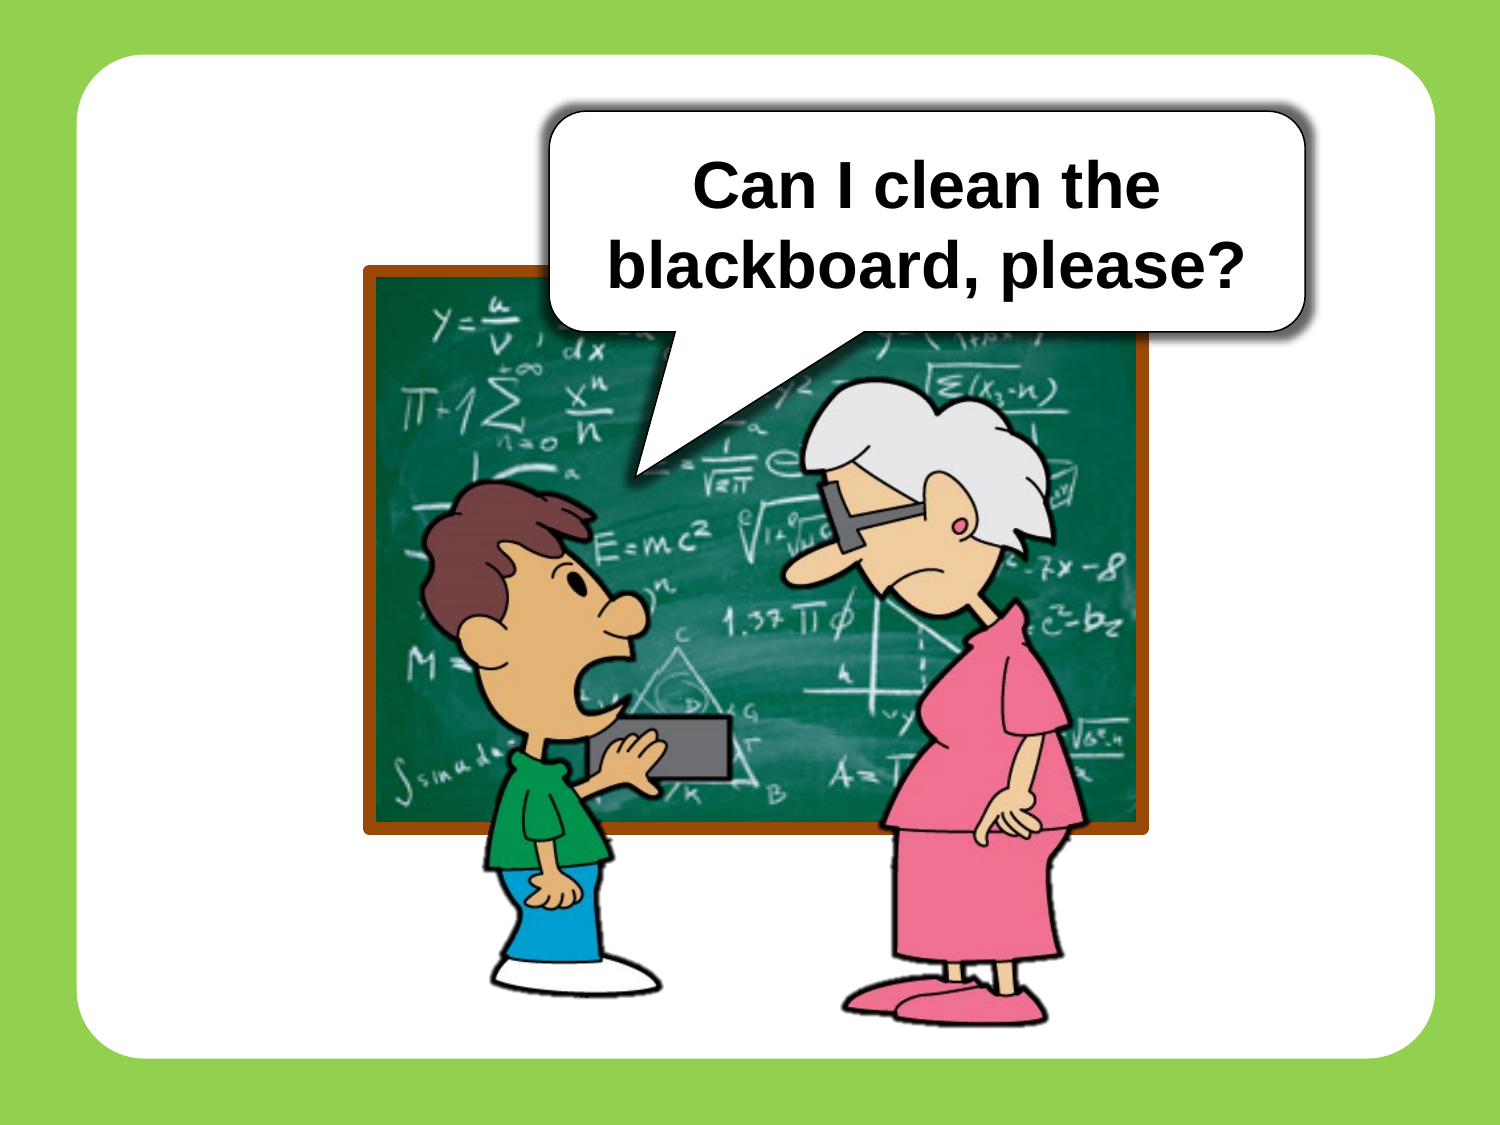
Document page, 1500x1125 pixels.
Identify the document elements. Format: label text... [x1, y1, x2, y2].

text_box Can I clean the blackboard, please? [549, 111, 1306, 332]
text_box [74, 52, 1438, 1061]
picture [375, 276, 1137, 1047]
